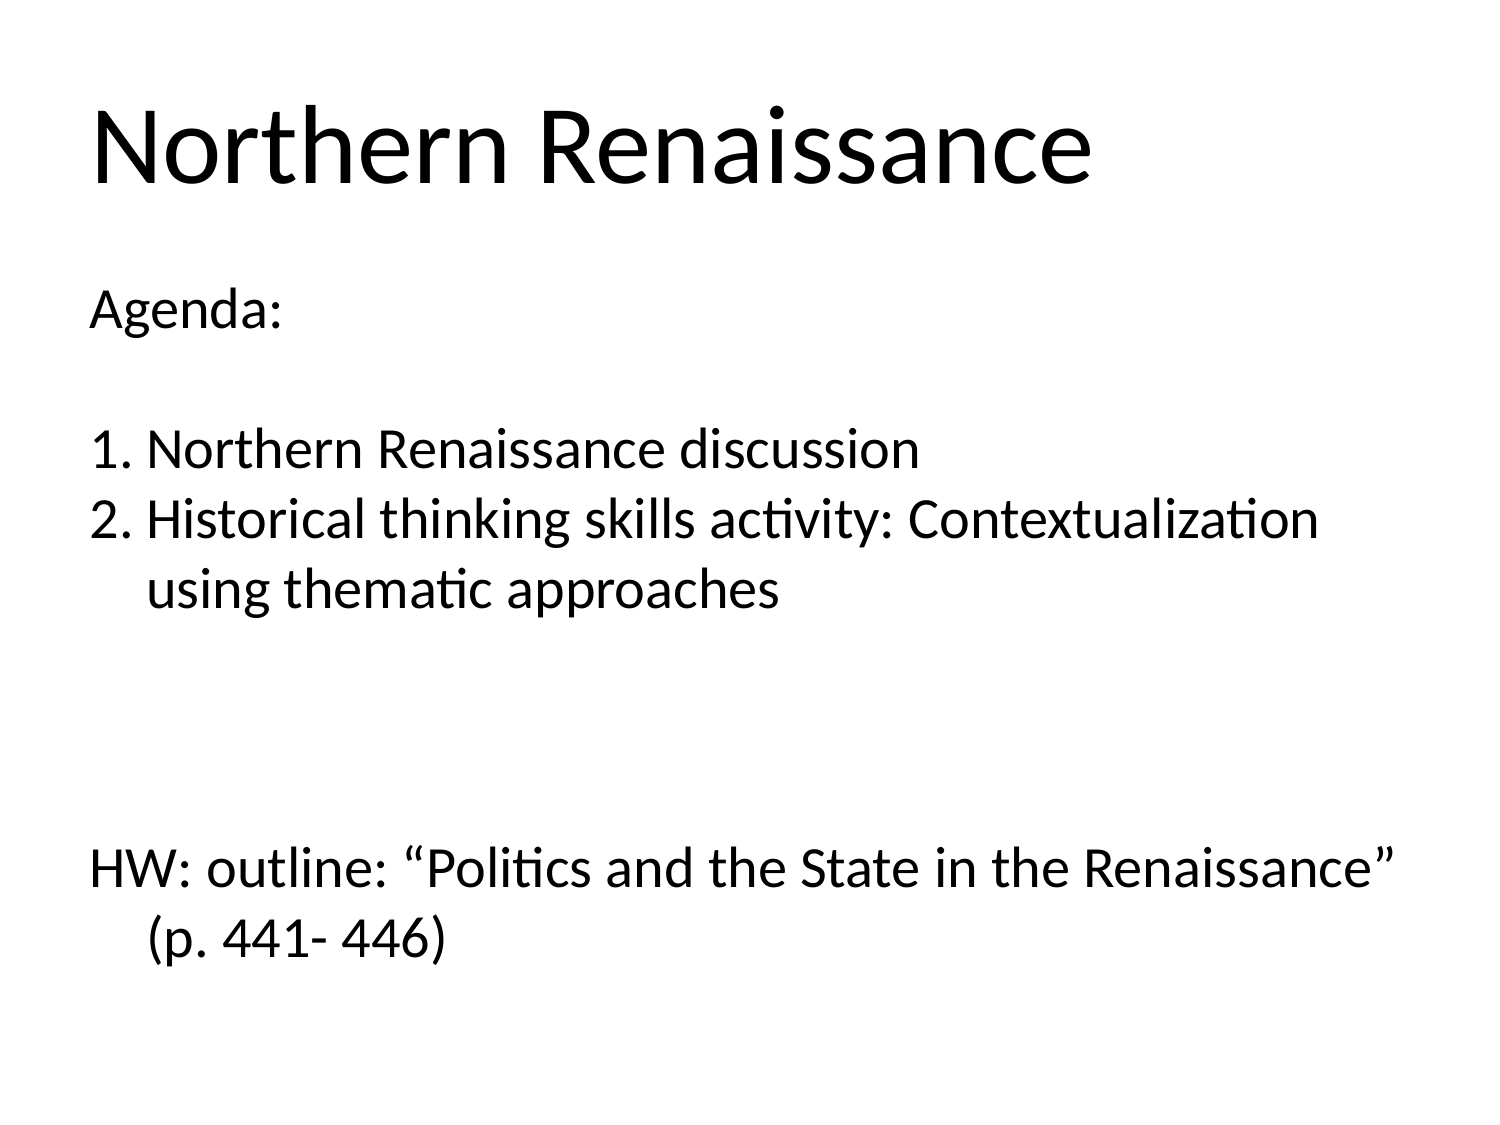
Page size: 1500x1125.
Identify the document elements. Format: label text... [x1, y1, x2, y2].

text_box Agenda: Northern Renaissance discussion Historical thinking skills activity: Contextualization using thematic approaches HW: outline: “Politics and the State in the Renaissance” (p. 441- 446) [74, 262, 1438, 977]
title Northern Renaissance [75, 45, 1425, 233]
